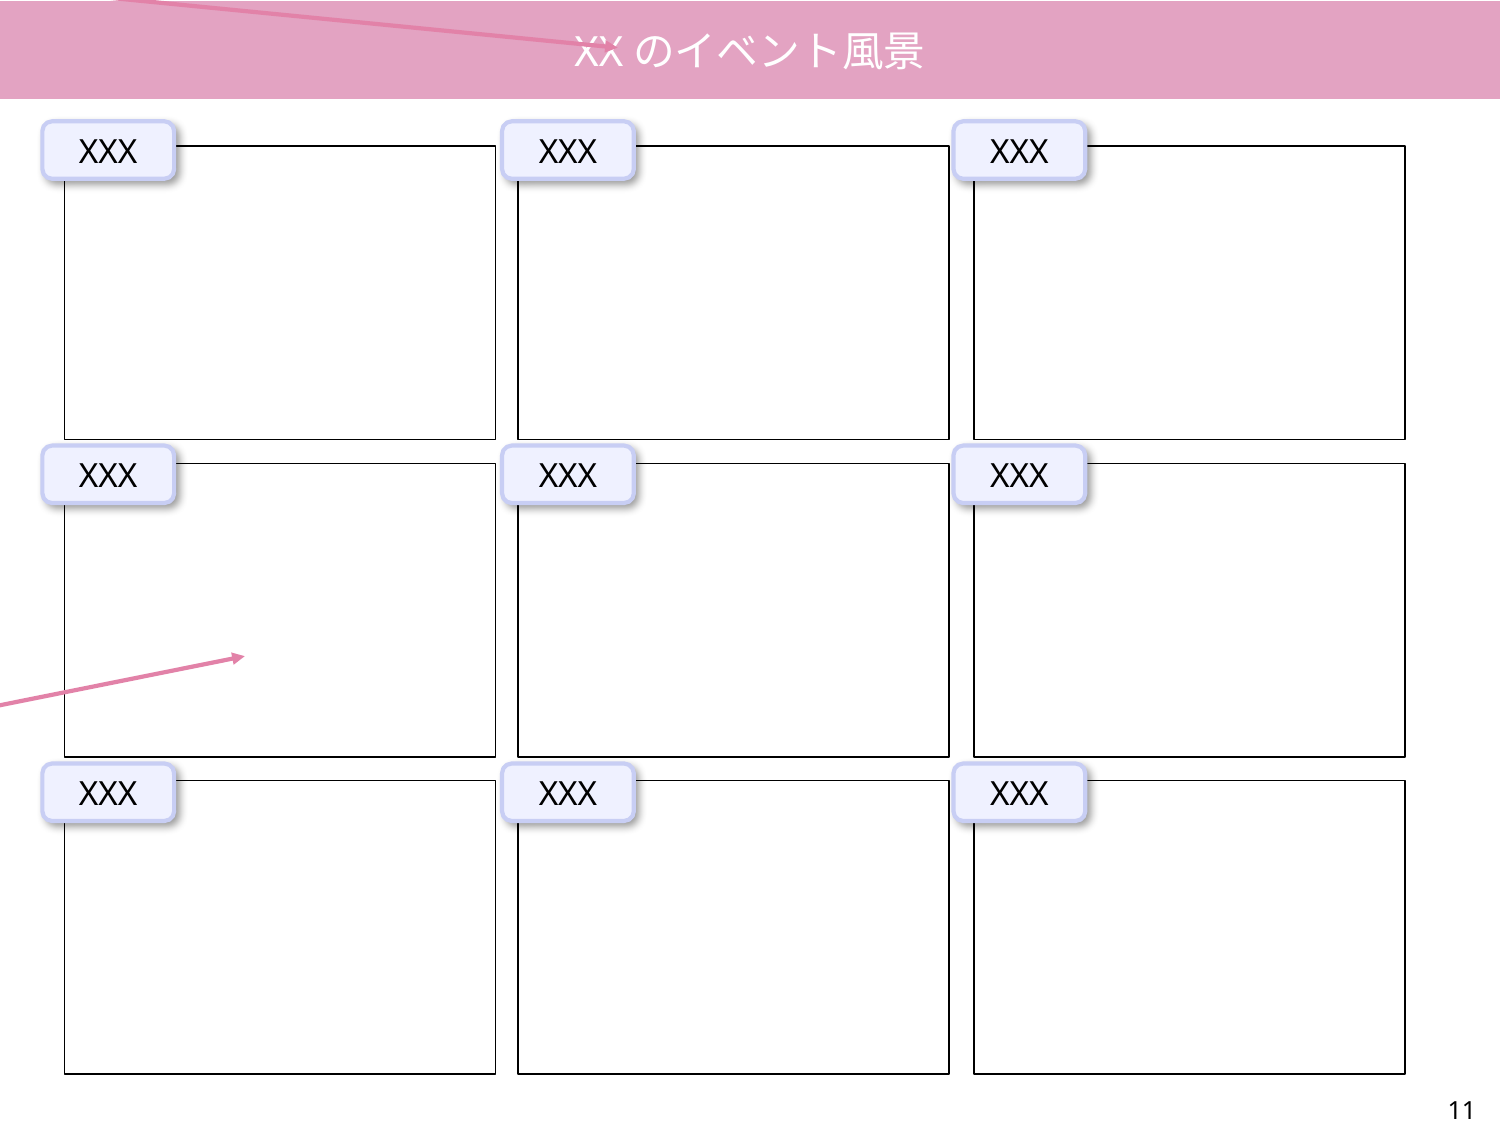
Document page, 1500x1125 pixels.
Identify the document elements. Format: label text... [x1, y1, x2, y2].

text_box [1446, 1092, 1477, 1123]
text_box [517, 145, 949, 440]
text_box XXX [502, 763, 634, 821]
text_box [64, 463, 496, 757]
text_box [0, 655, 245, 714]
text_box XXX [953, 121, 1086, 179]
text_box XXX [42, 445, 175, 504]
text_box XXX [953, 445, 1086, 504]
text_box XXX [42, 763, 175, 821]
text_box 11 [1432, 1086, 1463, 1118]
text_box [64, 145, 496, 440]
text_box [974, 463, 1406, 757]
text_box XXのイベント風景 [0, 2, 1500, 97]
text_box XXX [502, 445, 634, 504]
text_box [517, 463, 949, 757]
text_box XXX [953, 763, 1086, 821]
text_box XXX [42, 121, 175, 179]
text_box [64, 780, 496, 1075]
text_box [517, 780, 949, 1075]
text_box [0, 0, 618, 48]
text_box [974, 145, 1406, 440]
text_box [974, 780, 1406, 1075]
text_box XXX [502, 121, 634, 179]
